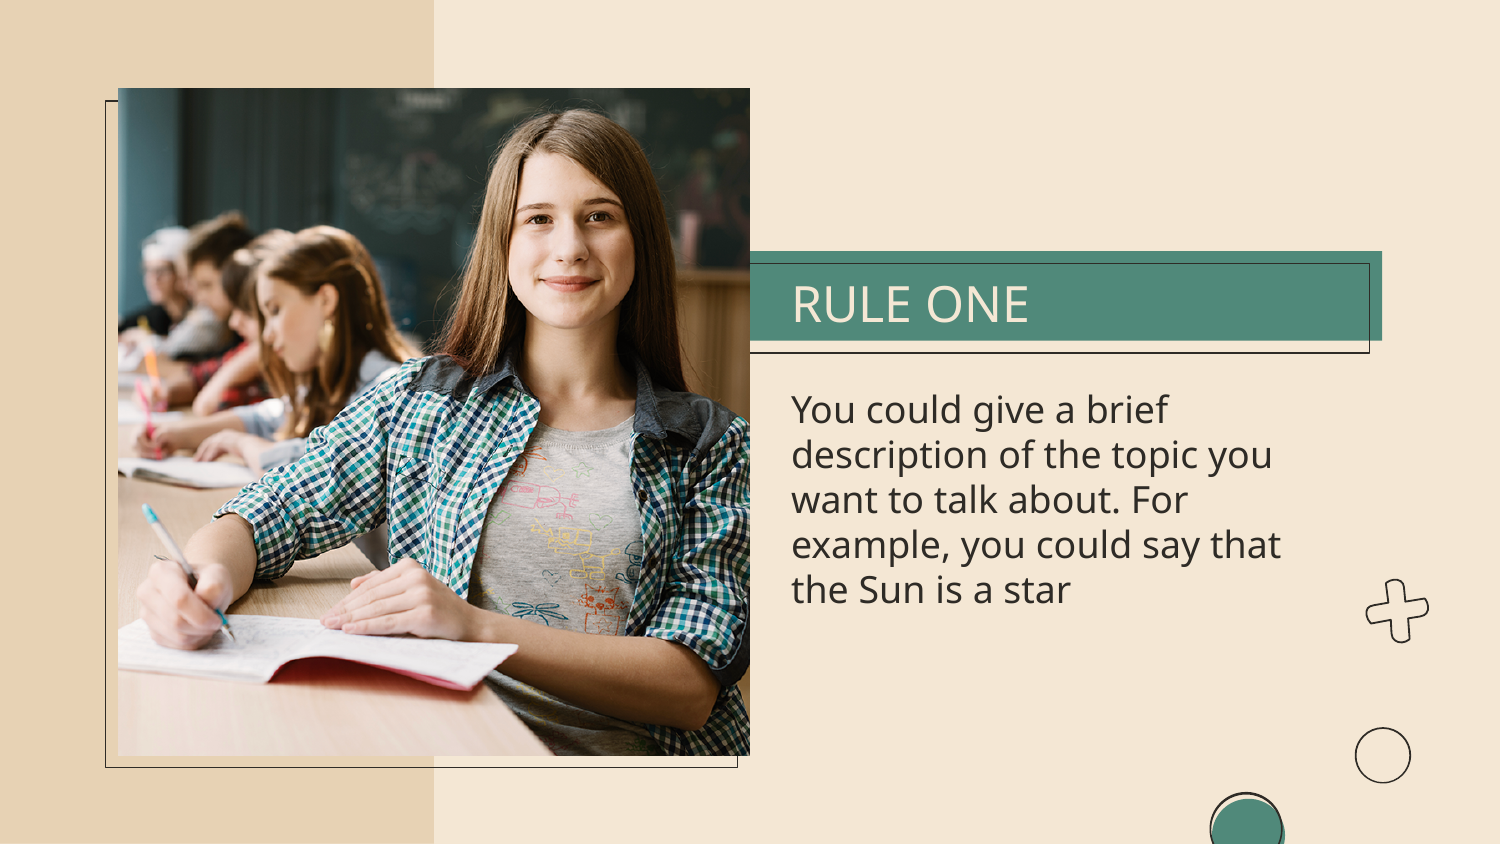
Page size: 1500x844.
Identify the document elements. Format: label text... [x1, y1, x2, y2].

picture [117, 88, 751, 756]
title RULE ONE [775, 263, 1362, 341]
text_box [1208, 573, 1435, 844]
subtitle You could give a brief description of the topic you want to talk about. For example, you could say that the Sun is a star [775, 370, 1306, 648]
